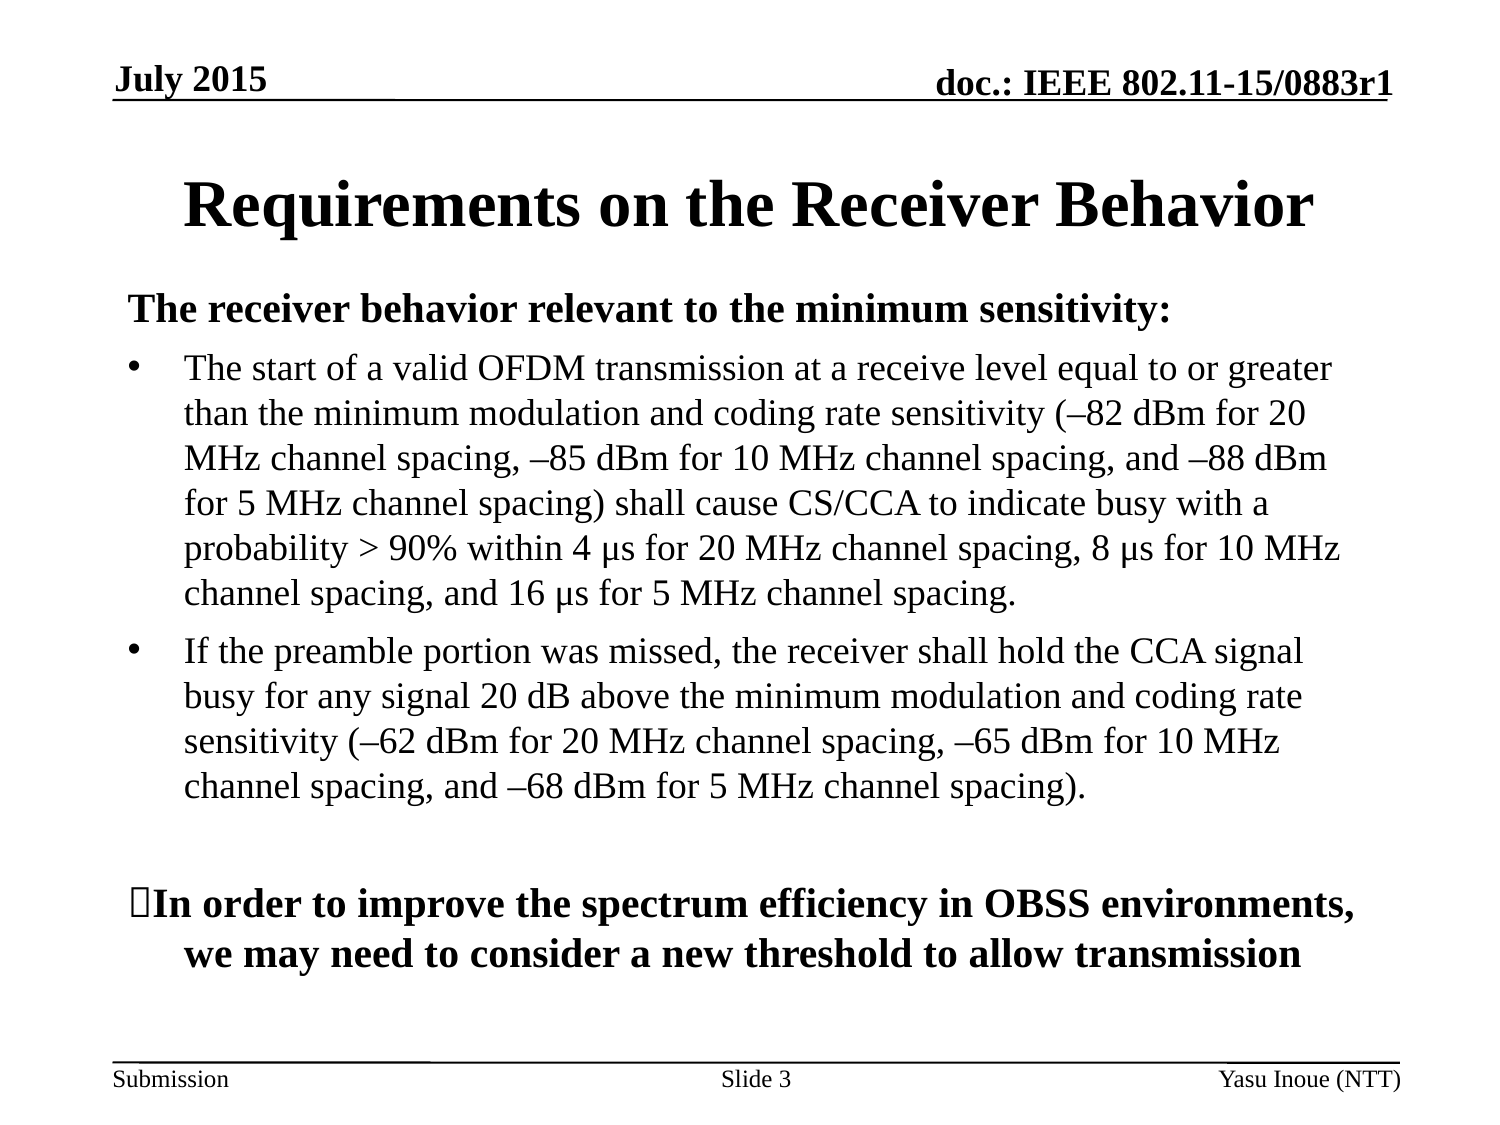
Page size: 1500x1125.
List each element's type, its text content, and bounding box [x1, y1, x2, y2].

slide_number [114, 54, 423, 100]
slide_number Slide 3 [686, 1061, 826, 1101]
title Requirements on the Receiver Behavior [112, 112, 1388, 272]
list The receiver behavior relevant to the minimum sensitivity: The start of a valid OFDM transmission at a receive level equal to or greater than the minimum modulation and coding rate sensitivity (–82 dBm for 20 MHz channel spacing, –85 dBm for 10 MHz channel spacing, and –88 dBm for 5 MHz channel spacing) shall cause CS/CCA to indicate busy with a probability > 90% within 4 μs for 20 MHz channel spacing, 8 μs for 10 MHz channel spacing, and 16 μs for 5 MHz channel spacing. If the preamble portion was missed, the receiver shall hold the CCA signal busy for any signal 20 dB above the minimum modulation and coding rate sensitivity (–62 dBm for 20 MHz channel spacing, –65 dBm for 10 MHz channel spacing, and –68 dBm for 5 MHz channel spacing). In order to improve the spectrum efficiency in OBSS environments, we may need to consider a new threshold to allow transmission [112, 272, 1388, 1047]
footer Yasu Inoue (NTT) [878, 1061, 1402, 1093]
